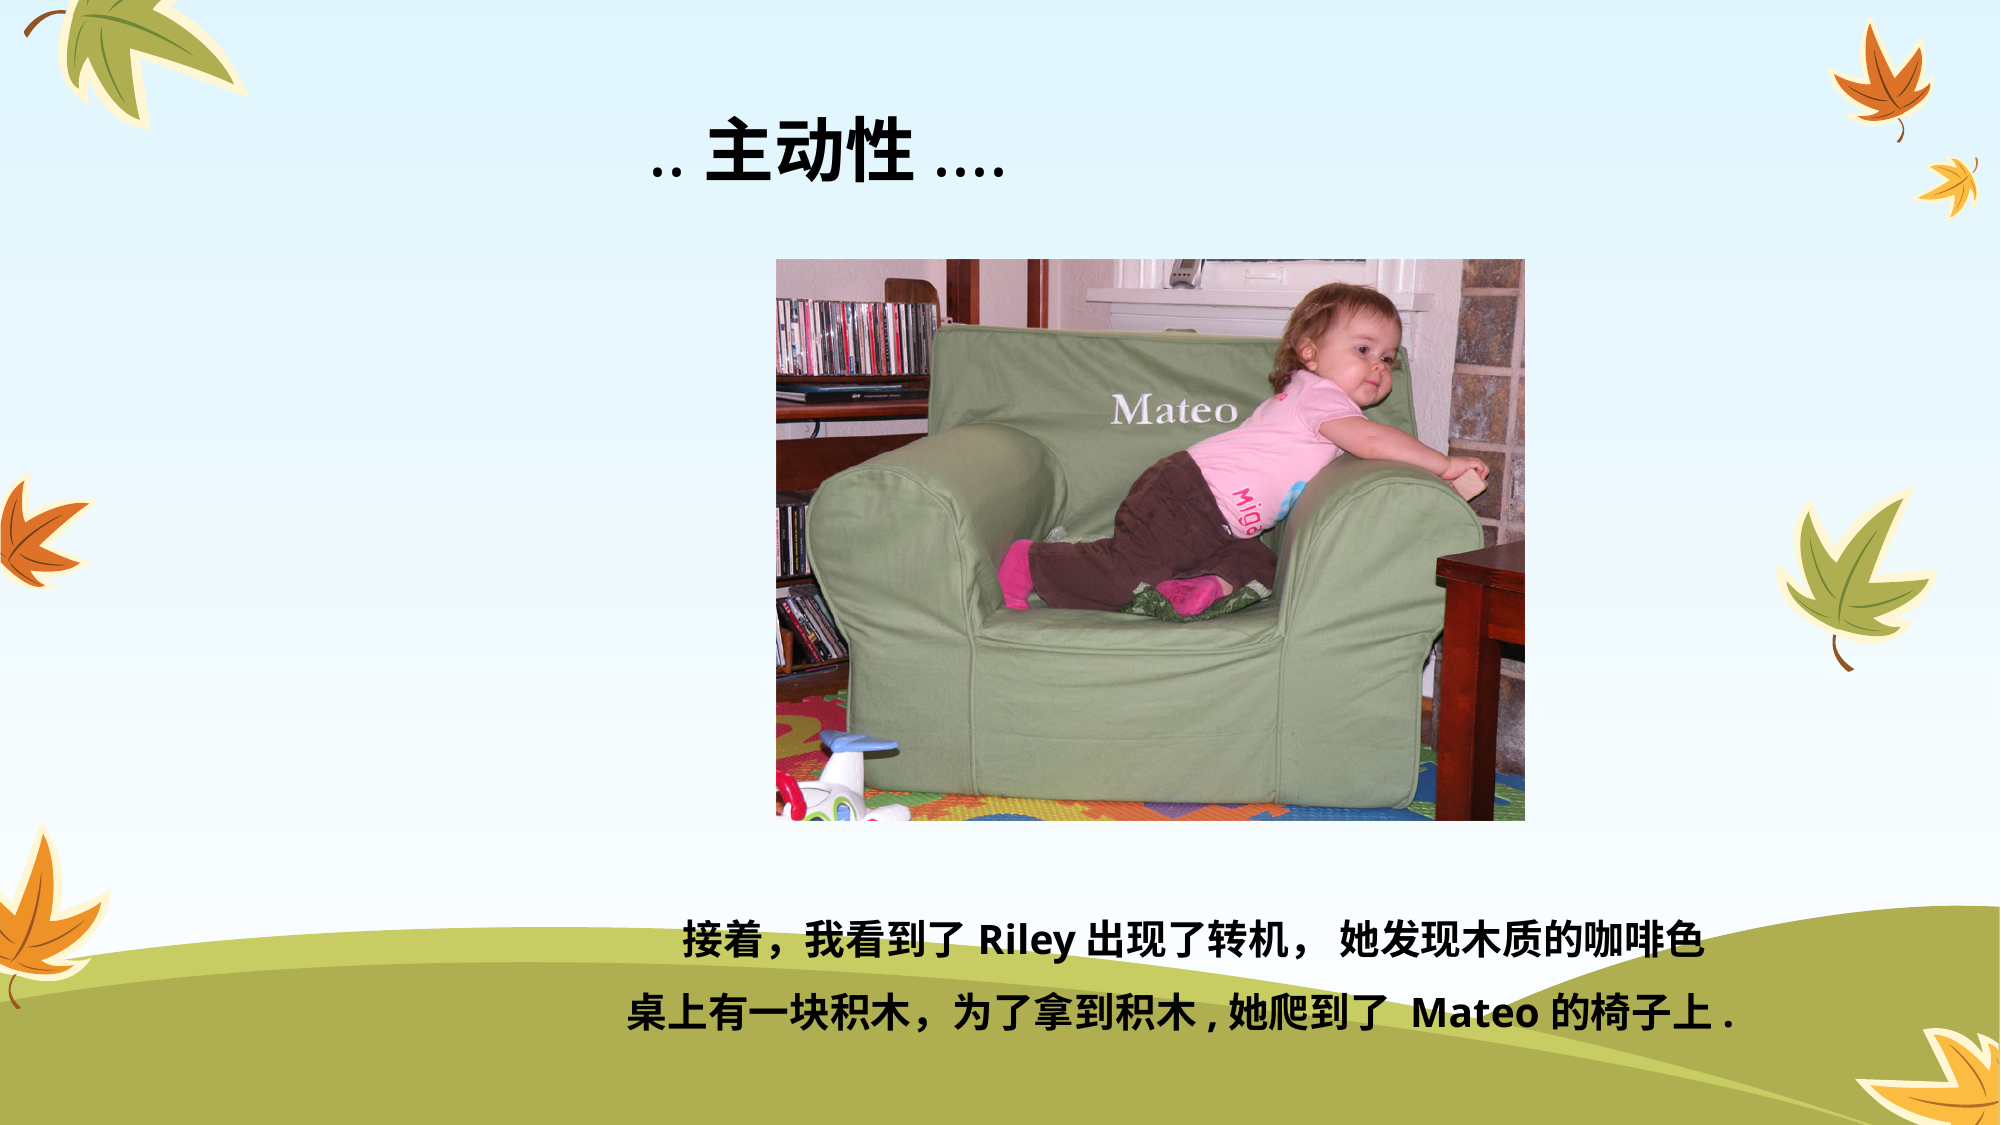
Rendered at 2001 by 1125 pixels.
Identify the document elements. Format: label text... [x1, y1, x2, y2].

list 接着，我看到了Riley出现了转机， 她发现木质的咖啡色桌上有一块积木，为了拿到积木,她爬到了 Mateo的椅子上. [566, 881, 1735, 1088]
title ..主动性.... [633, 58, 1591, 200]
picture [775, 259, 1525, 822]
